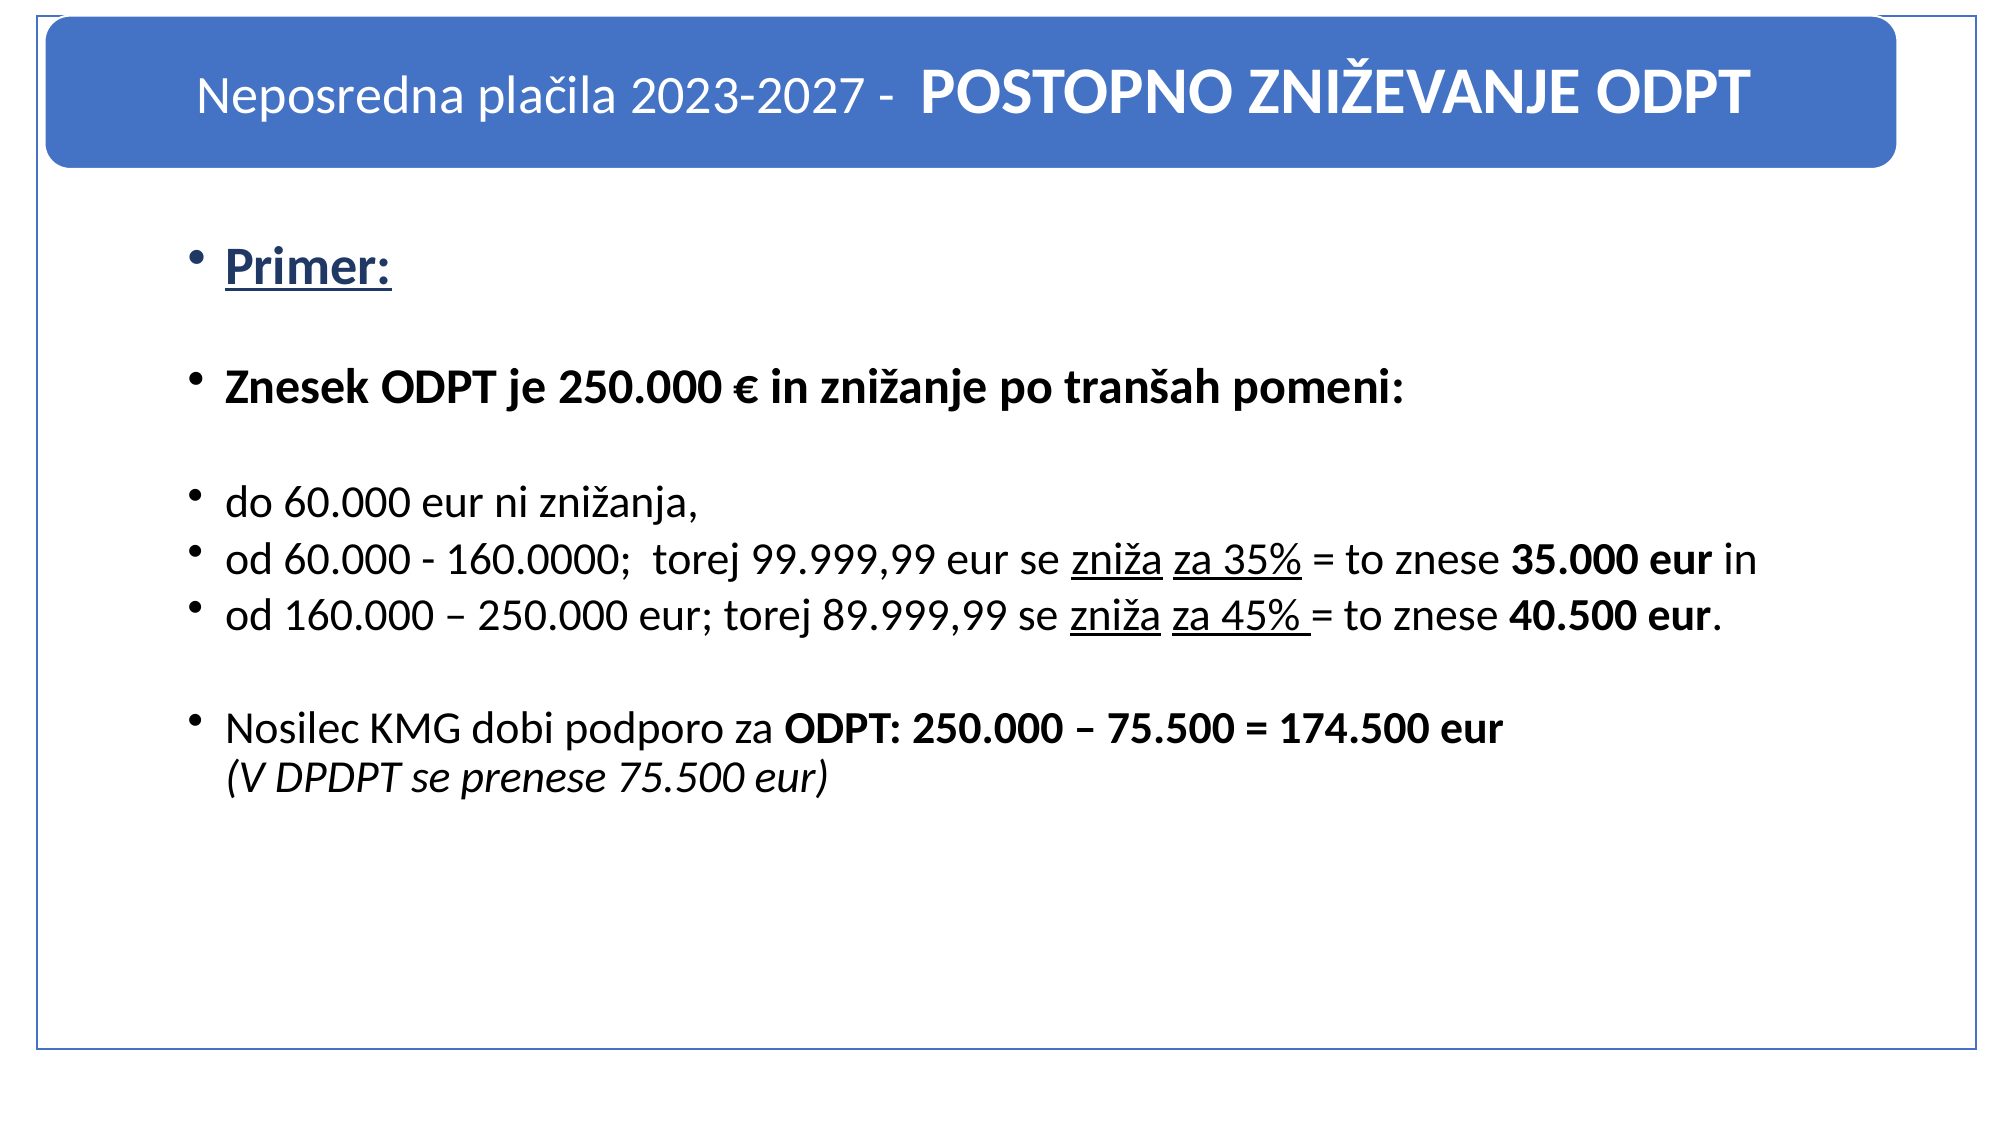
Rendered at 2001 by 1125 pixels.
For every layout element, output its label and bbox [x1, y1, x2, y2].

text_box [37, 15, 1976, 1068]
